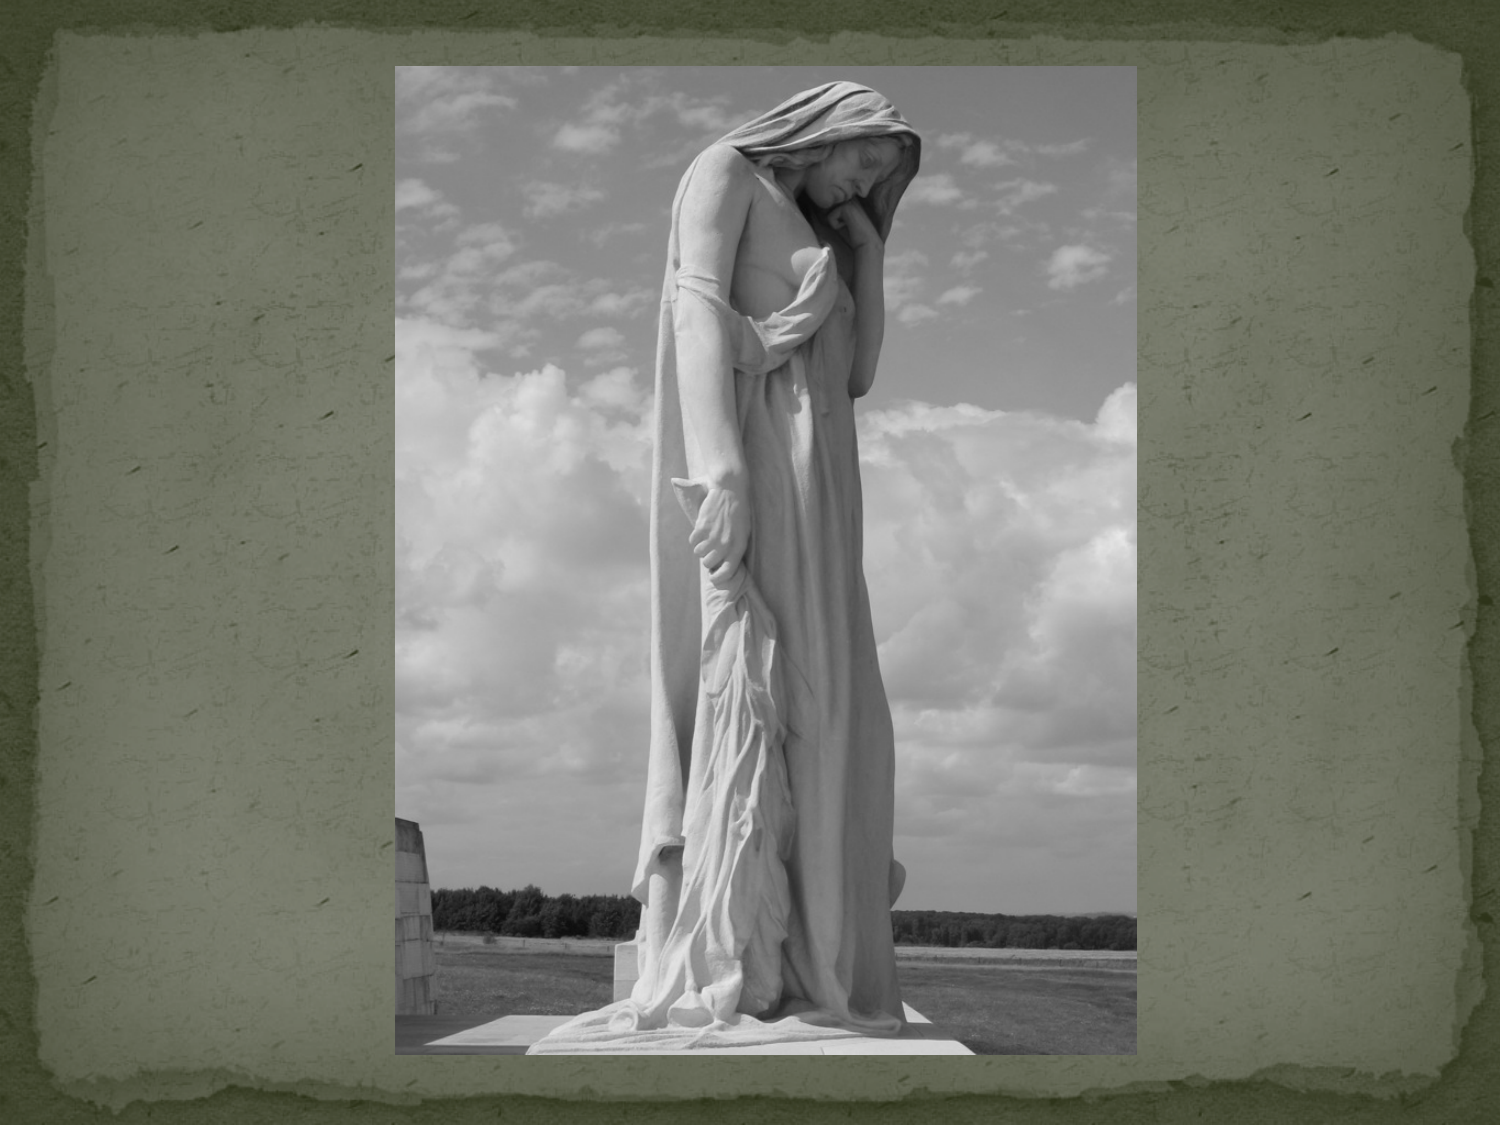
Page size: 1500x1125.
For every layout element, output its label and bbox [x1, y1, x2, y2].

picture [395, 66, 1137, 1055]
